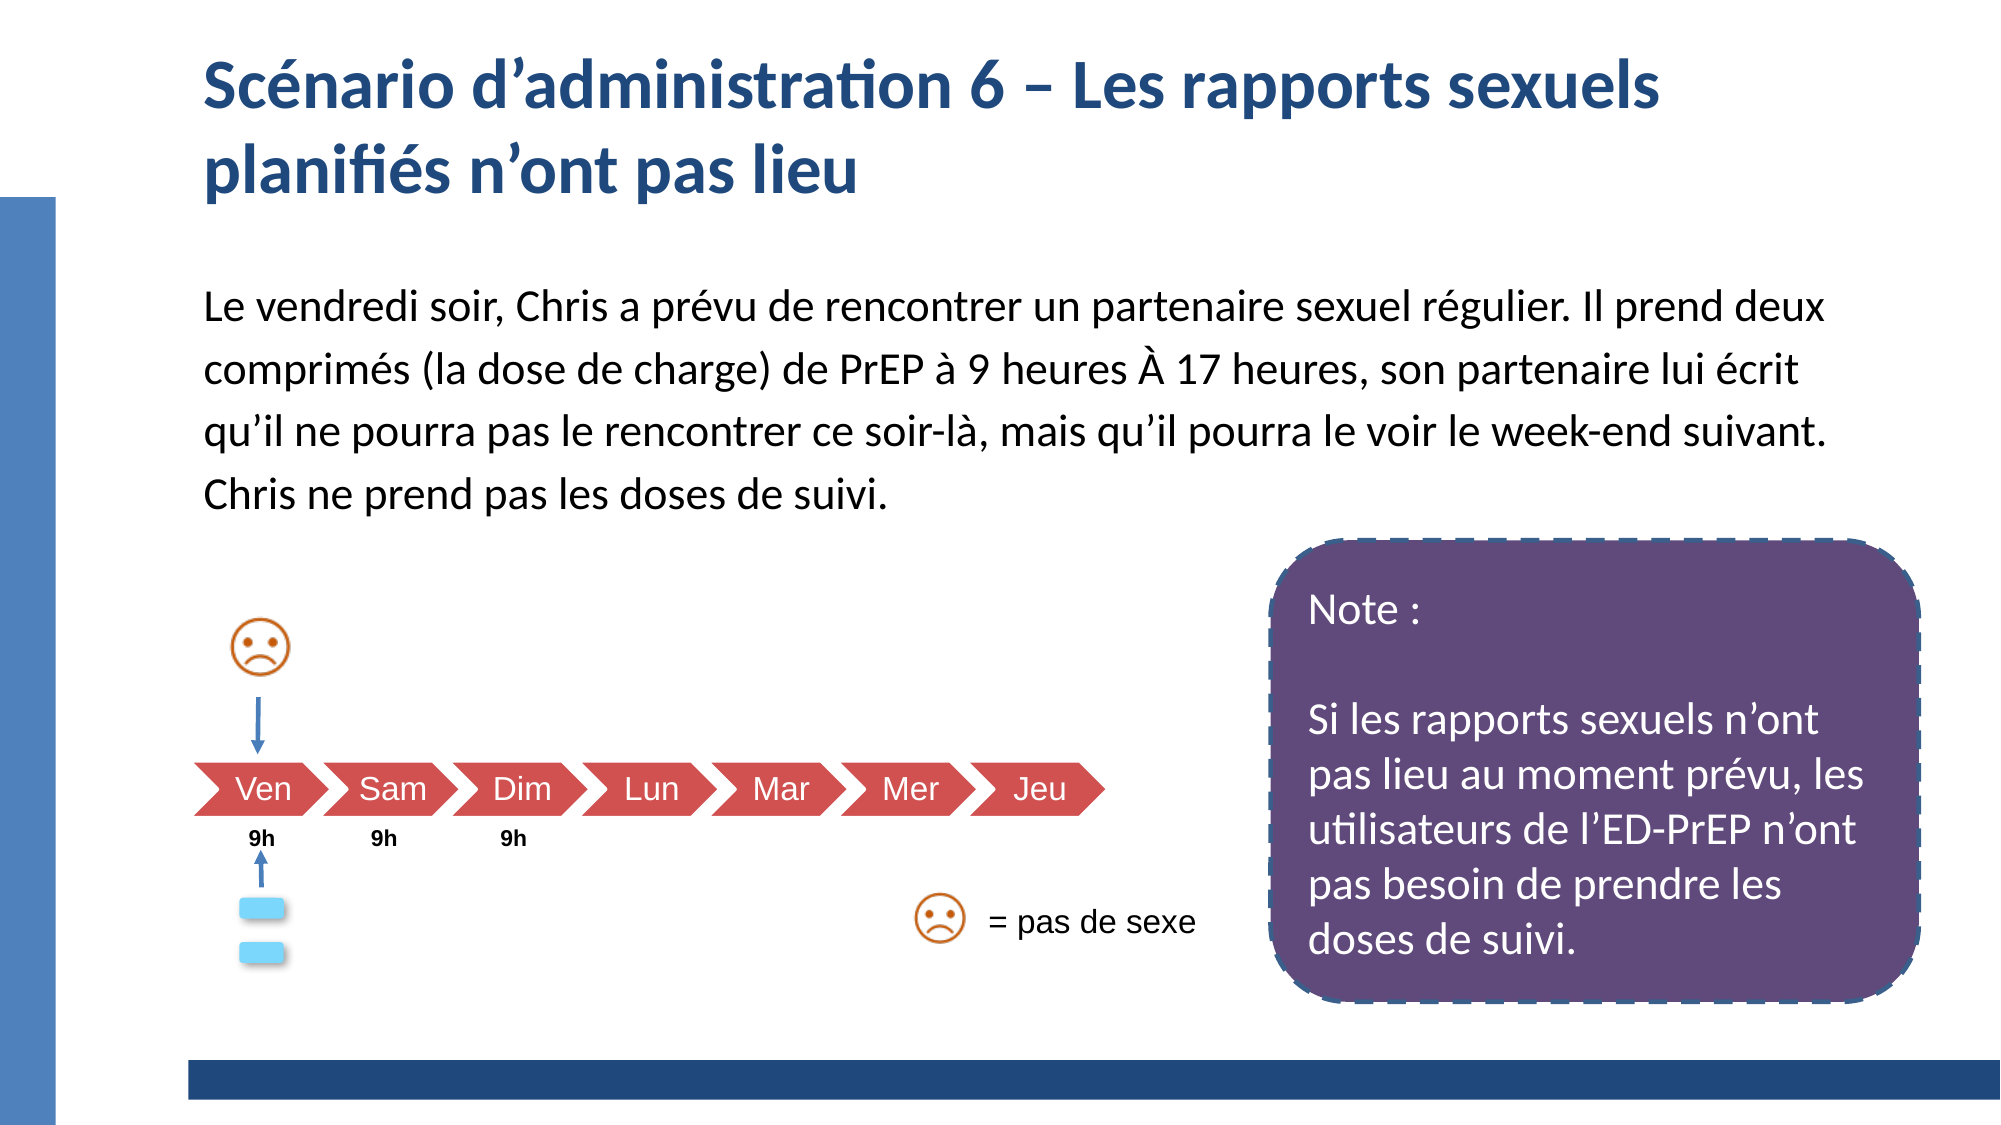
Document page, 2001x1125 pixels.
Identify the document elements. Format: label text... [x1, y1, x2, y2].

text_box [908, 886, 1131, 951]
title Scénario d’administration 6 – Les rapports sexuels planifiés n’ont pas lieu [188, 52, 1900, 193]
list Le vendredi soir, Chris a prévu de rencontrer un partenaire sexuel régulier. Il prend deux comprimés (la dose de charge) de PrEP à 9 heures À 17 heures, son partenaire lui écrit qu’il ne pourra pas le rencontrer ce soir-là, mais qu’il pourra le voir le week-end suivant. Chris ne prend pas les doses de suivi. [188, 260, 1900, 512]
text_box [188, 453, 1109, 1125]
text_box Note : Si les rapports sexuels n’ont pas lieu au moment prévu, les utilisateurs de l’ED-PrEP n’ont pas besoin de prendre les doses de suivi. [1268, 538, 1921, 1004]
